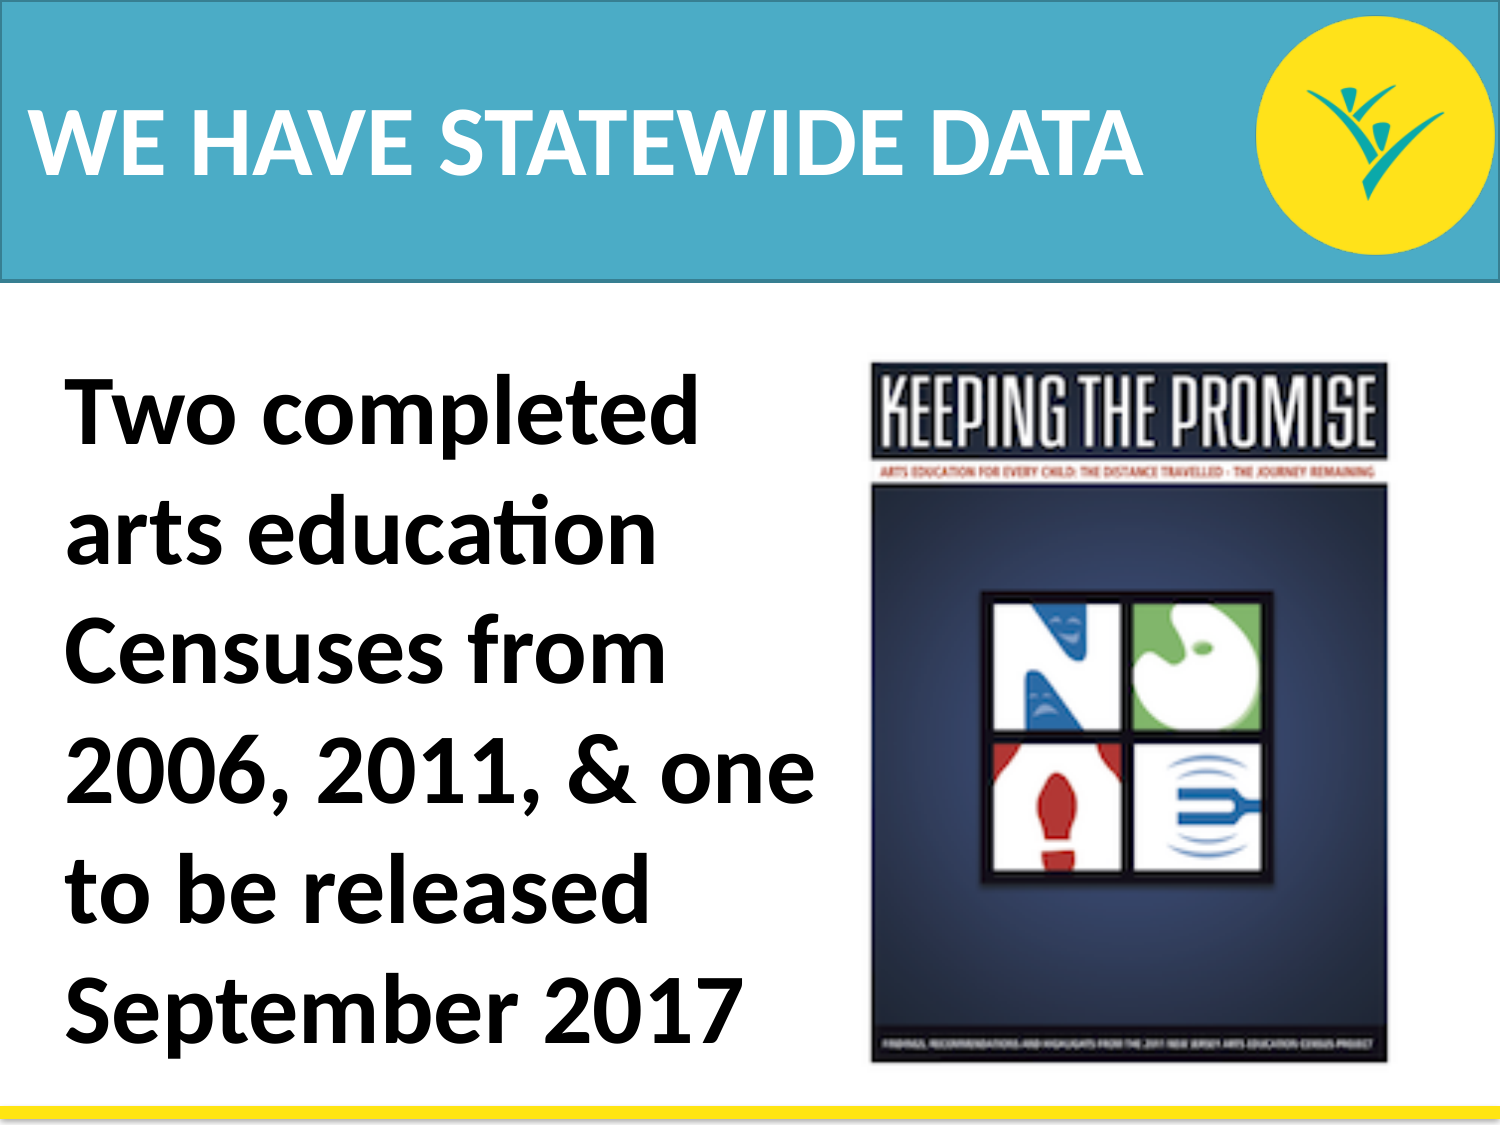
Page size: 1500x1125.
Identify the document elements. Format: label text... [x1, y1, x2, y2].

text_box Two completed arts education Censuses from 2006, 2011, & one to be released September 2017 [50, 336, 823, 1072]
picture [1247, 7, 1500, 263]
title WE HAVE STATEWIDE DATA [12, 8, 1245, 263]
text_box [0, 0, 1500, 283]
picture [828, 328, 1424, 1099]
